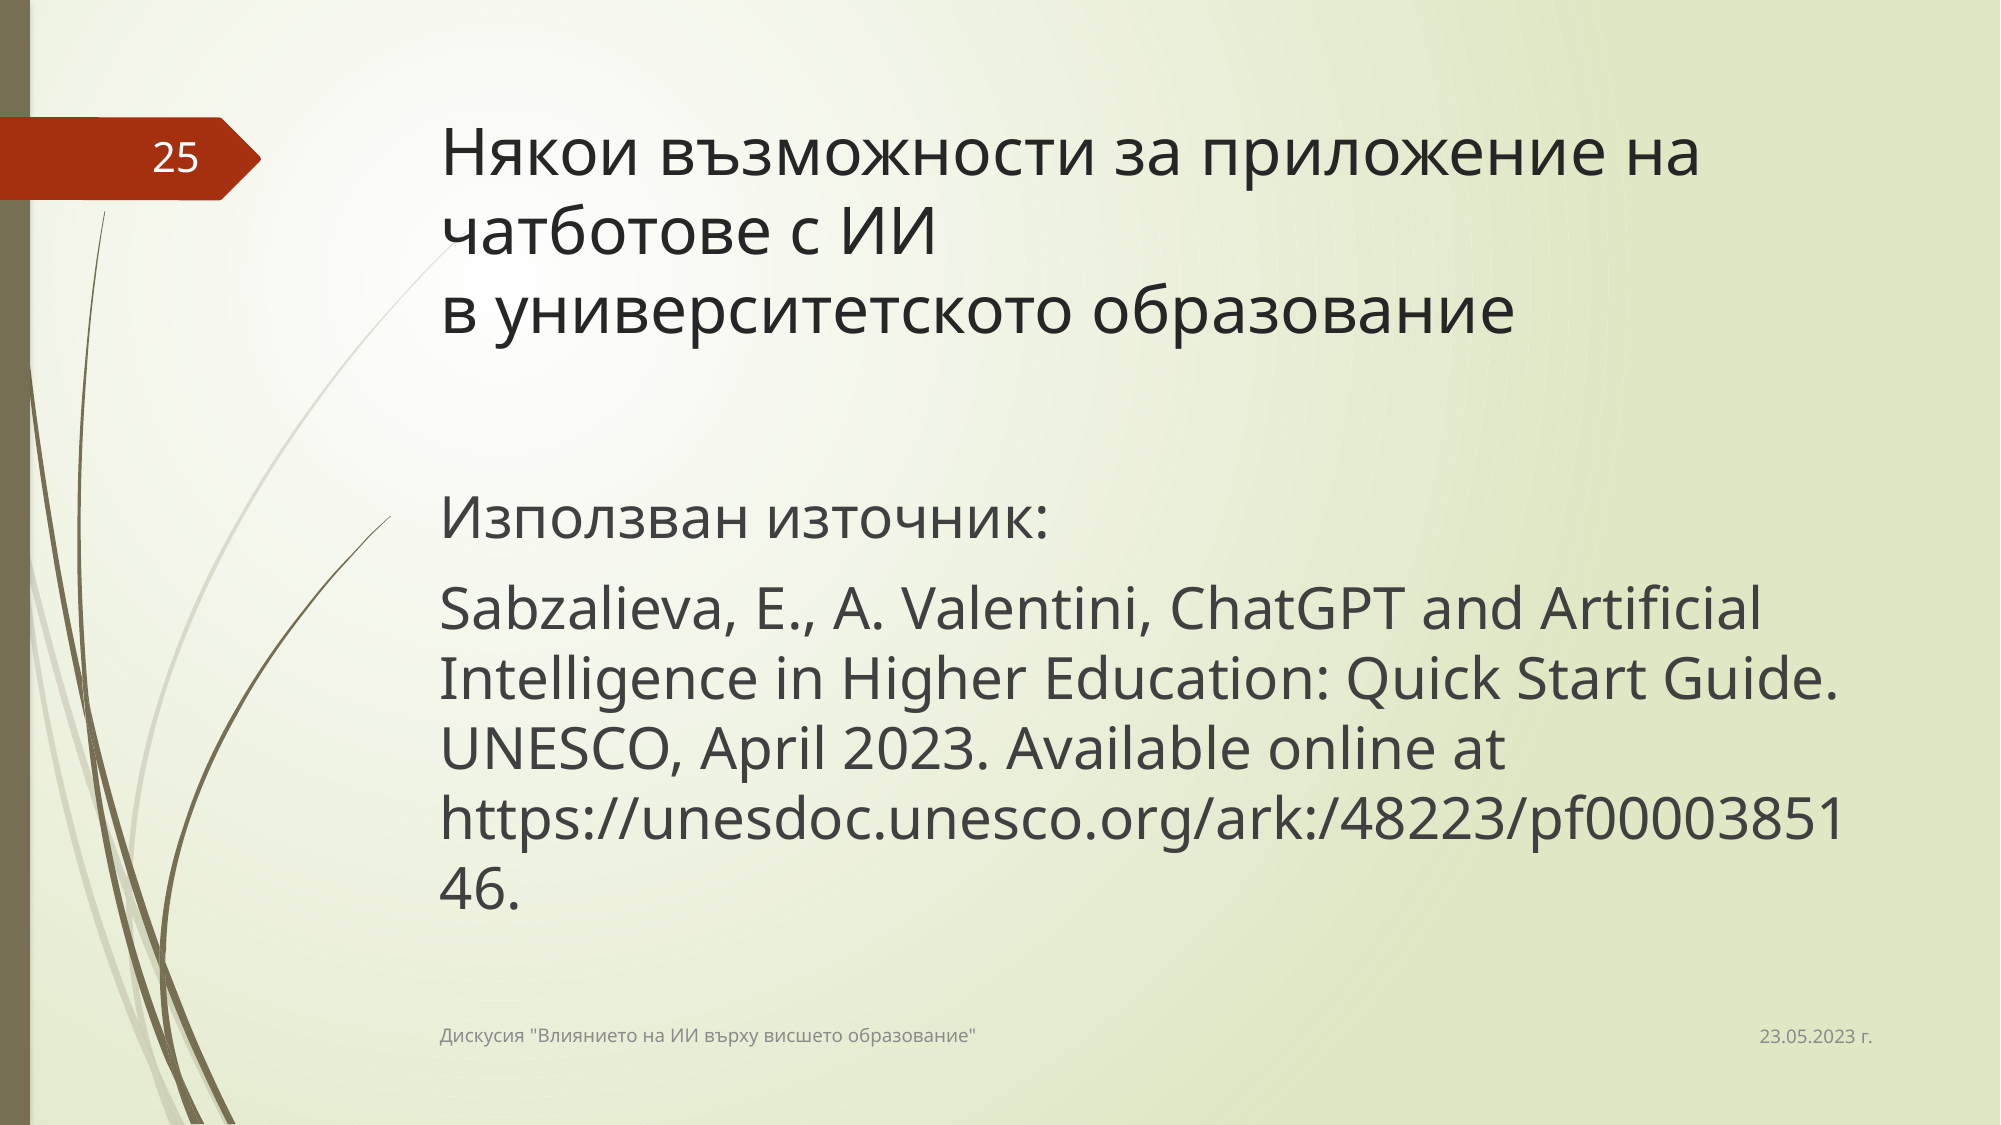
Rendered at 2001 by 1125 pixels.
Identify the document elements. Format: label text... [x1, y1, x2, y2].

slide_number 25 [87, 129, 216, 190]
title Някои възможности за приложение на чатботове с ИИ в университетското образование [425, 102, 1888, 407]
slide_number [1699, 1005, 1888, 1067]
footer Дискусия "Влиянието на ИИ върху висшето образование" [424, 1006, 1675, 1067]
list Използван източник: Sabzalieva, E., A. Valentini, ChatGPT and Artificial Intelligence in Higher Education: Quick Start Guide. UNESCO, April 2023. Available online at https://unesdoc.unesco.org/ark:/48223/pf0000385146. [424, 407, 1888, 970]
